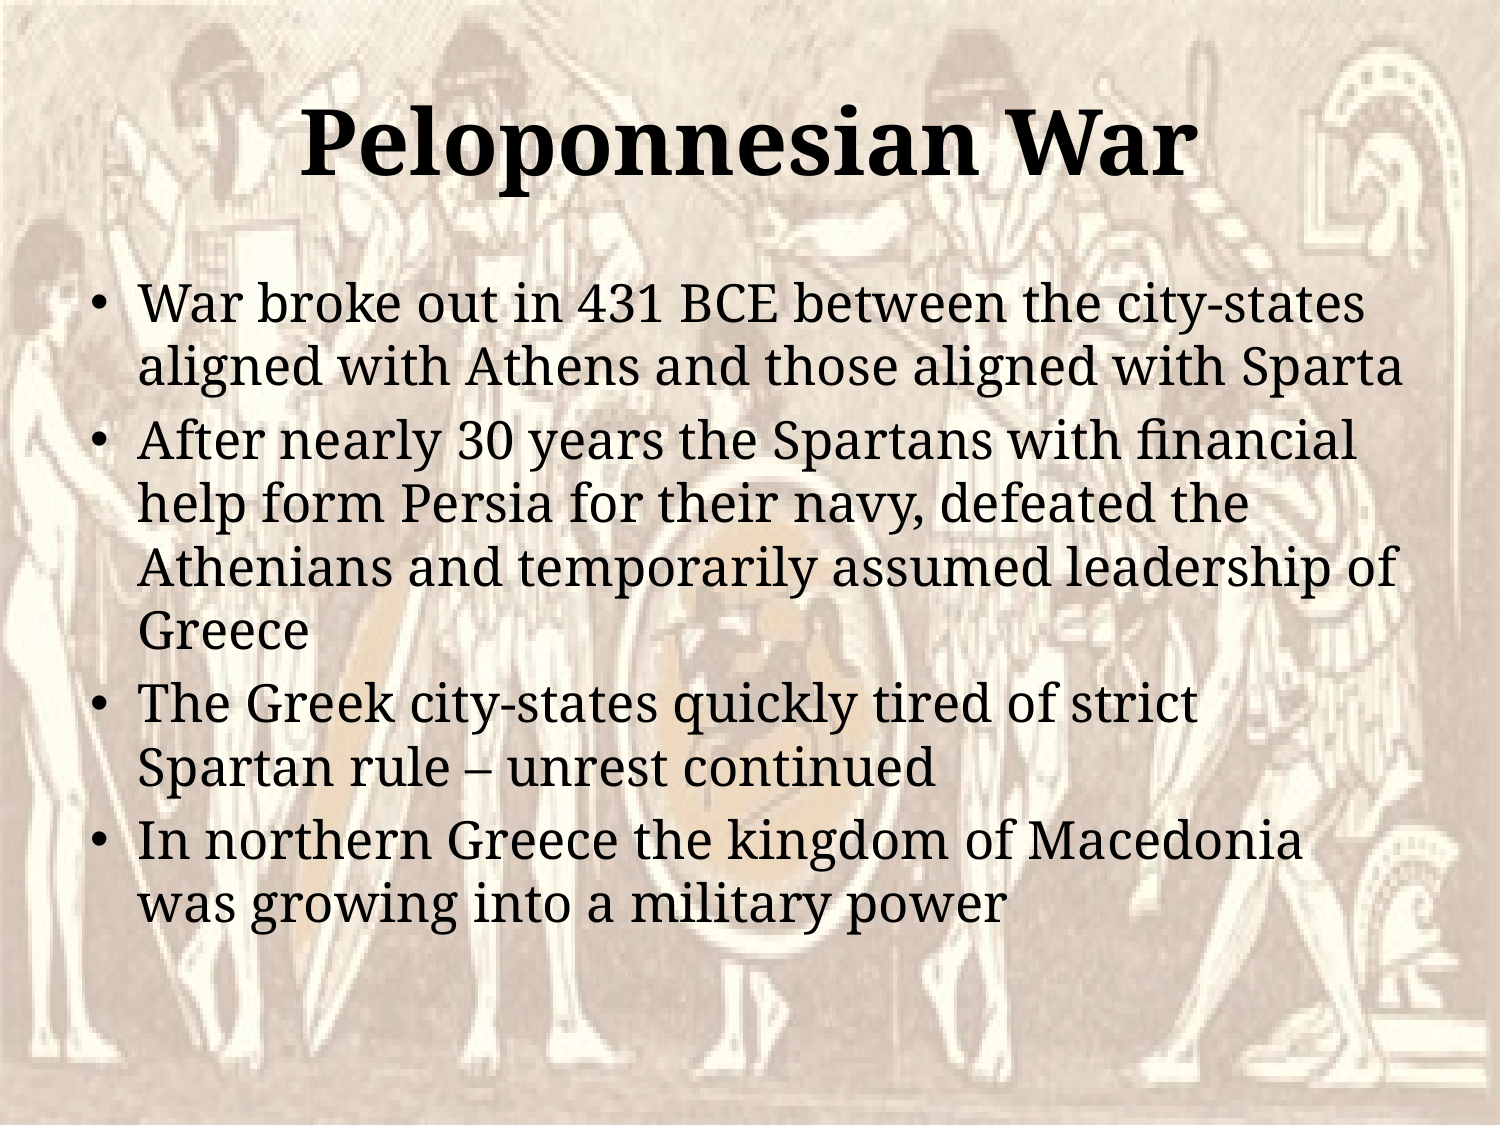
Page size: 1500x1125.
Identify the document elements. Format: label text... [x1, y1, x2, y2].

list War broke out in 431 BCE between the city-states aligned with Athens and those aligned with Sparta After nearly 30 years the Spartans with financial help form Persia for their navy, defeated the Athenians and temporarily assumed leadership of Greece The Greek city-states quickly tired of strict Spartan rule – unrest continued In northern Greece the kingdom of Macedonia was growing into a military power [75, 262, 1425, 1005]
title Peloponnesian War [75, 45, 1425, 233]
